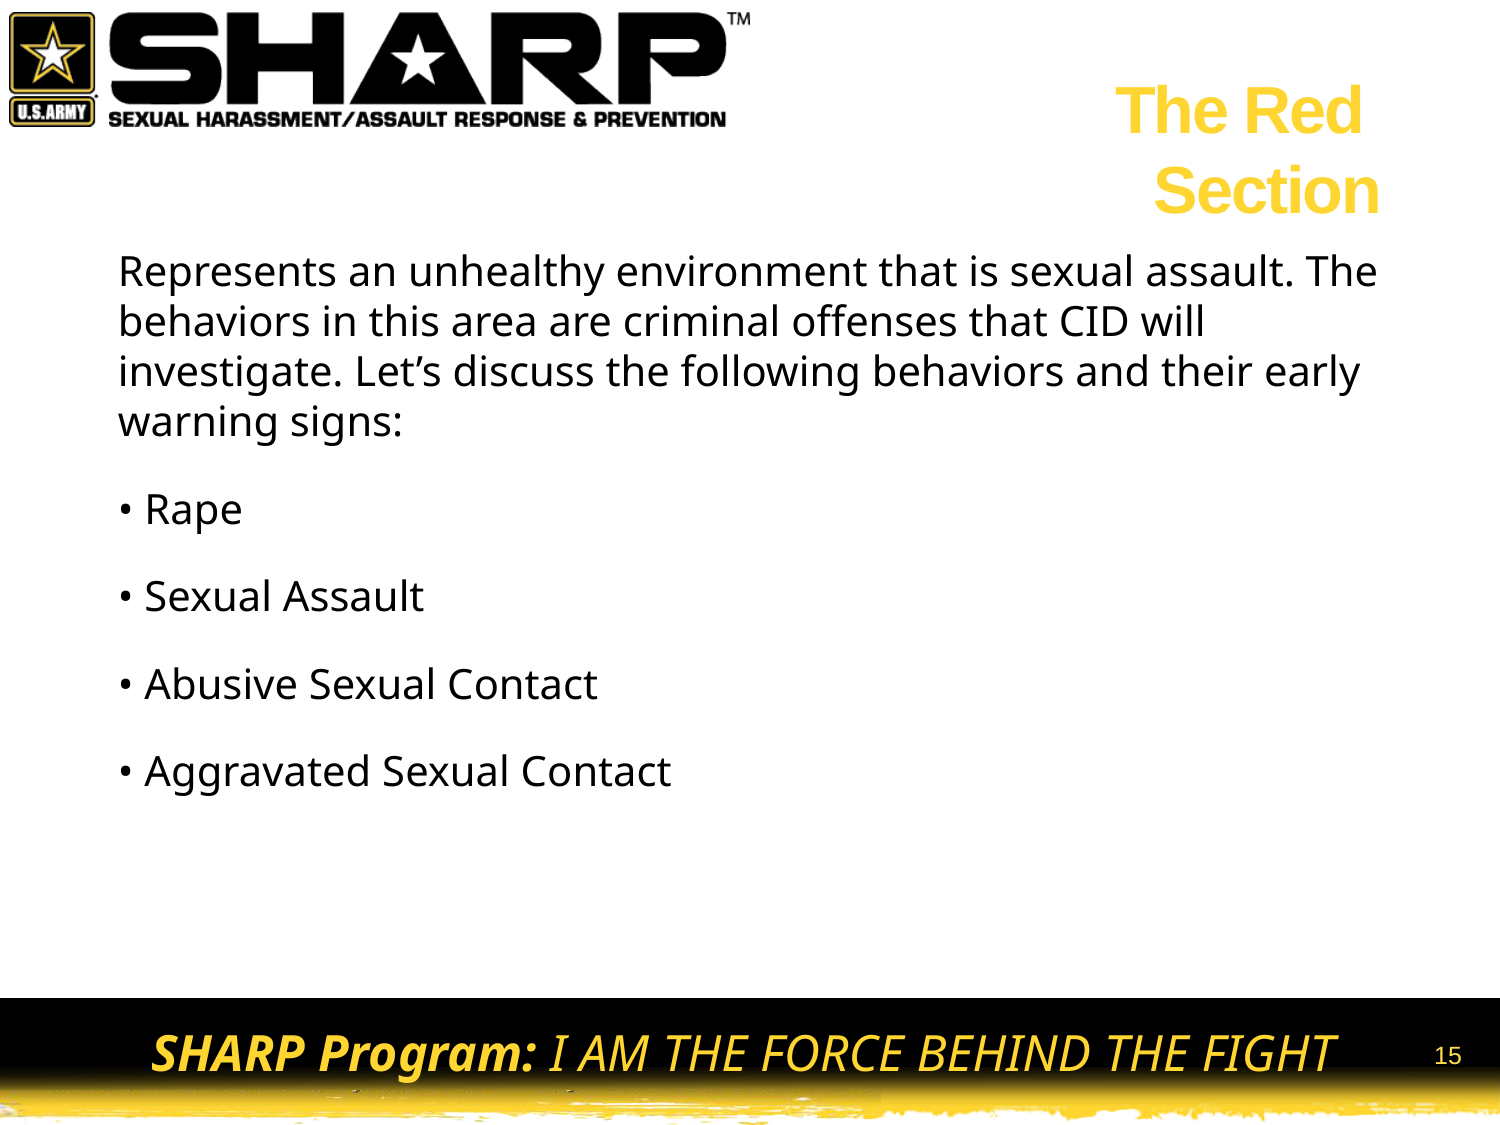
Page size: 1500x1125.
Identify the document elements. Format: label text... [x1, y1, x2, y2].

title The Red Section [103, 59, 1397, 237]
picture [0, 998, 1500, 1125]
picture [9, 12, 750, 127]
list Represents an unhealthy environment that is sexual assault. The behaviors in this area are criminal offenses that CID will investigate. Let’s discuss the following behaviors and their early warning signs: • Rape • Sexual Assault • Abusive Sexual Contact • Aggravated Sexual Contact [103, 237, 1397, 952]
